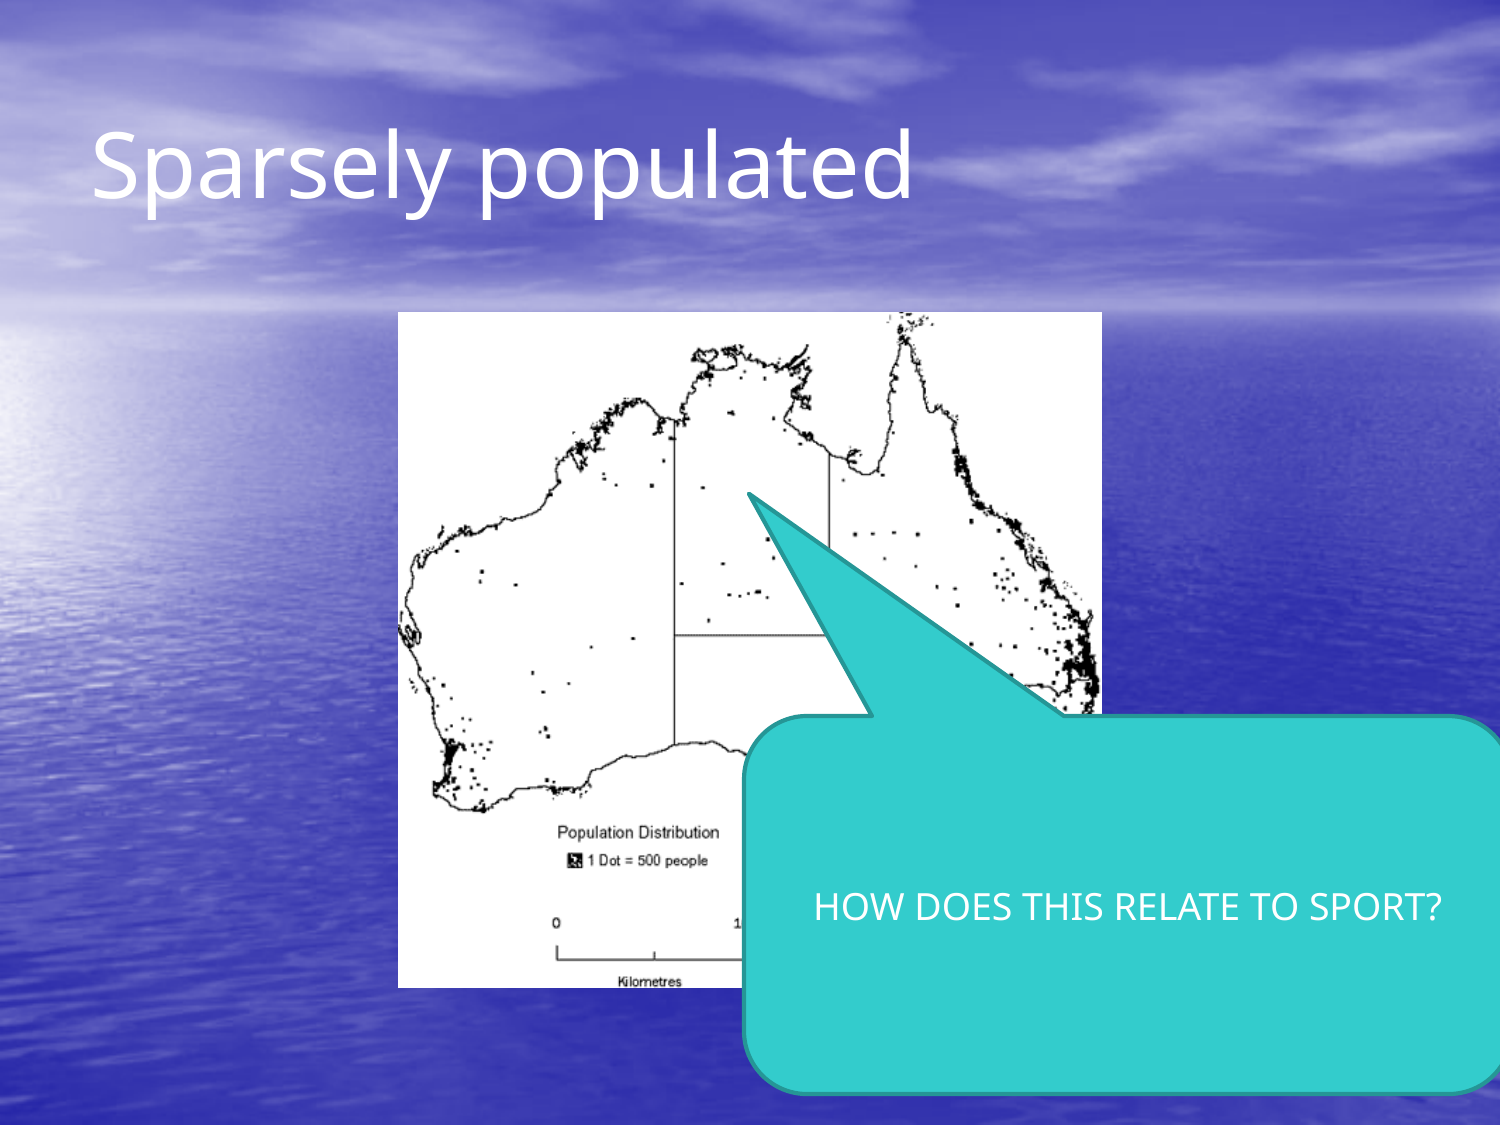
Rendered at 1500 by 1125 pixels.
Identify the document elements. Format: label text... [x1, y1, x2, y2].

text_box HOW DOES THIS RELATE TO SPORT? [741, 713, 1500, 1097]
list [398, 312, 1102, 988]
title Sparsely populated [74, 47, 1426, 276]
